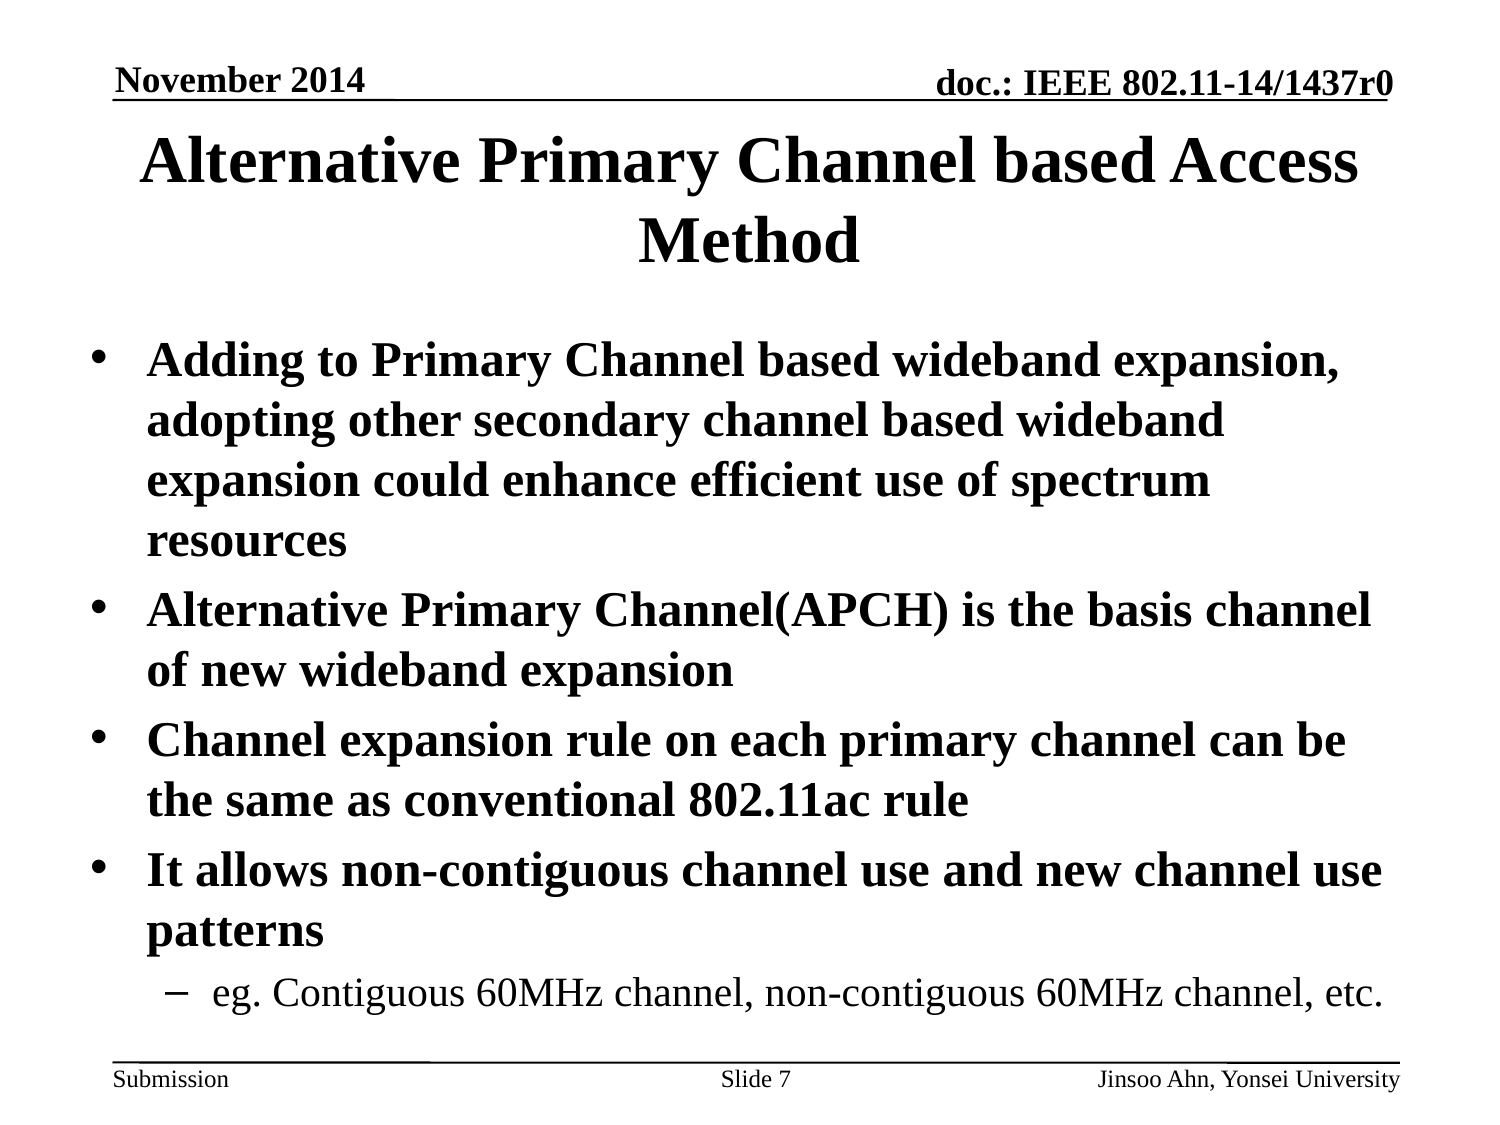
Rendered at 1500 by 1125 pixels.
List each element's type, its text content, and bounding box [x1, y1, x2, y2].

title Alternative Primary Channel based Access Method [74, 101, 1426, 290]
list Adding to Primary Channel based wideband expansion, adopting other secondary channel based wideband expansion could enhance efficient use of spectrum resources Alternative Primary Channel(APCH) is the basis channel of new wideband expansion Channel expansion rule on each primary channel can be the same as conventional 802.11ac rule It allows non-contiguous channel use and new channel use patterns eg. Contiguous 60MHz channel, non-contiguous 60MHz channel, etc. [74, 318, 1426, 1062]
